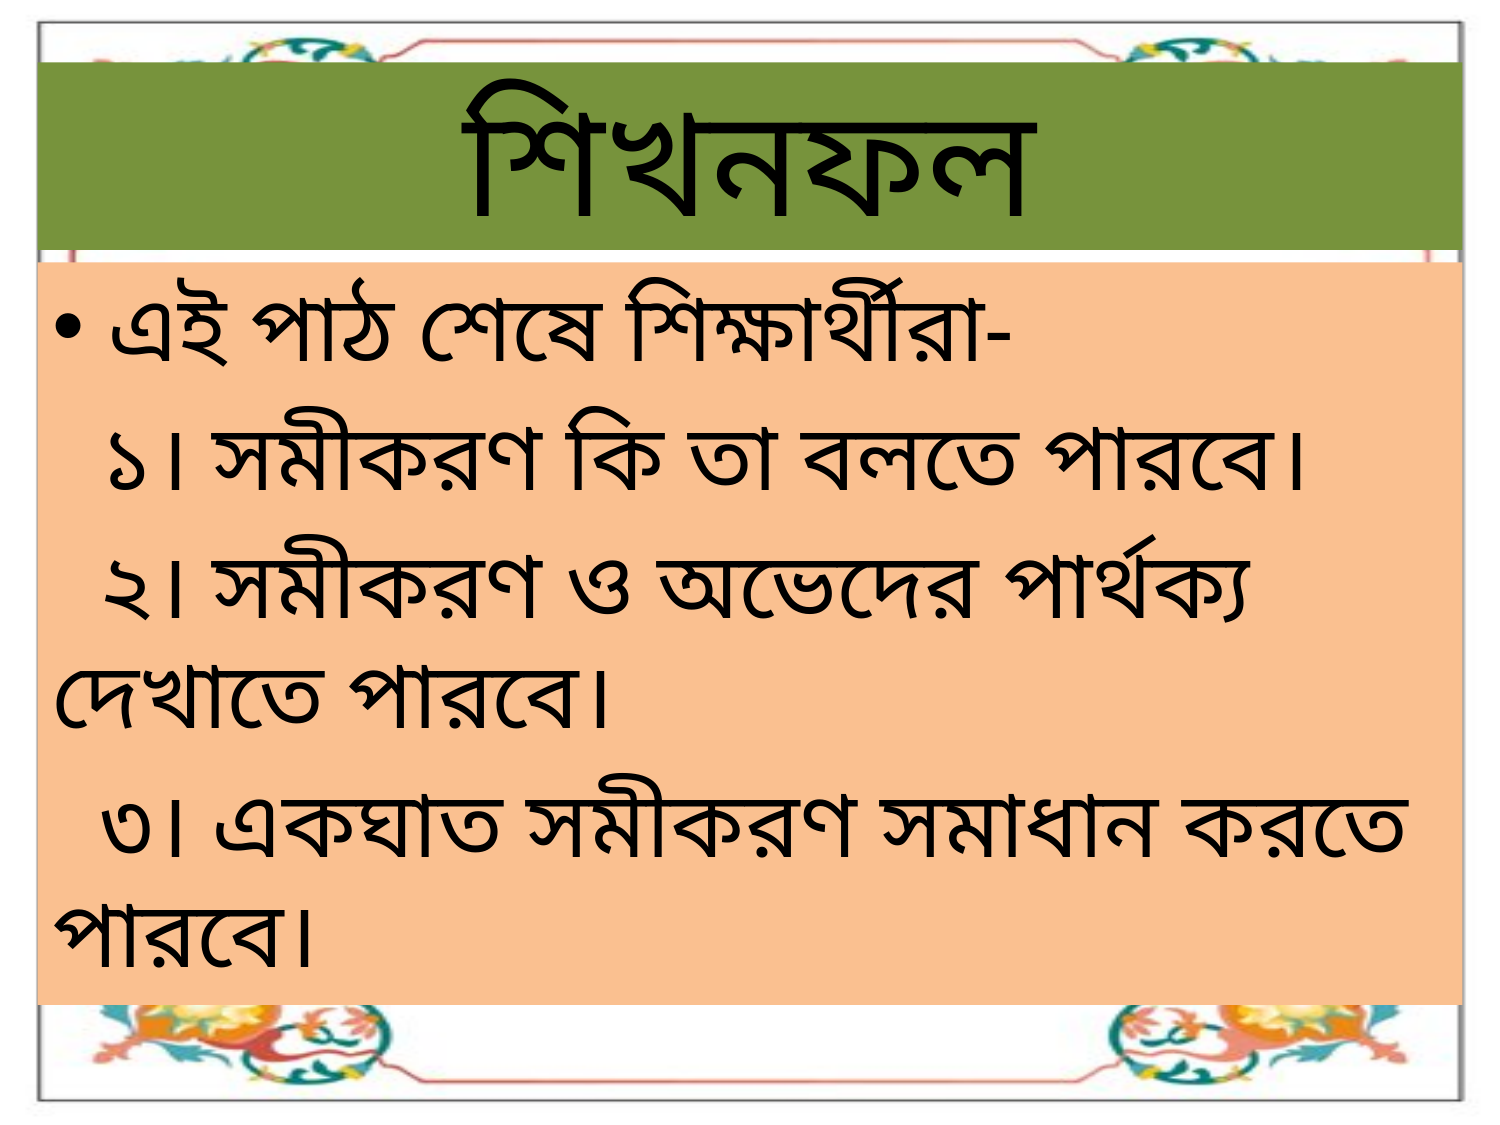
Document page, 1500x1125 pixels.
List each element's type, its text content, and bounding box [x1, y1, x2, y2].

title শিখনফল [37, 62, 1463, 250]
list এই পাঠ শেষে শিক্ষার্থীরা- ১। সমীকরণ কি তা বলতে পারবে। ২। সমীকরণ ও অভেদের পার্থক্য দেখাতে পারবে। ৩। একঘাত সমীকরণ সমাধান করতে পারবে। [37, 262, 1463, 1005]
picture [0, 0, 1500, 1125]
